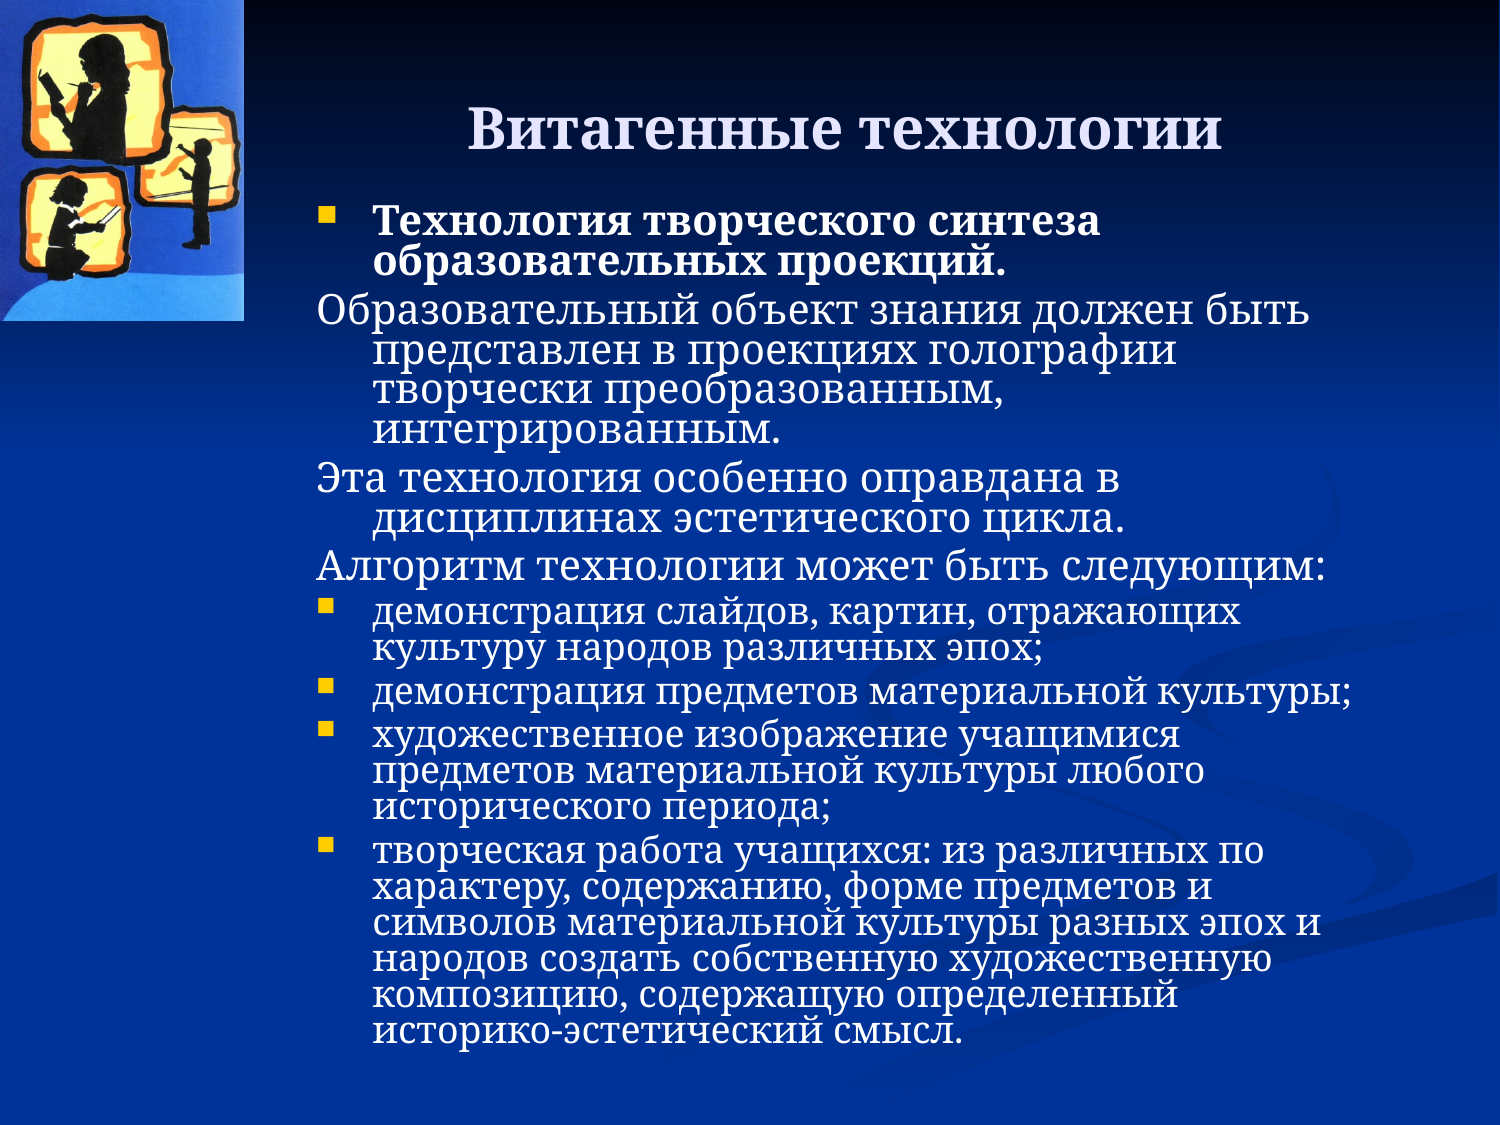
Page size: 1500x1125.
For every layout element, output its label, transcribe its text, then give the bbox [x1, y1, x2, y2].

title Витагенные технологии [265, 44, 1426, 209]
list Технология творческого синтеза образовательных проекций. Образовательный объект знания должен быть представлен в проекциях голографии творчески преобразованным, интегрированным. Эта технология особенно оправдана в дисциплинах эстетического цикла. Алгоритм технологии может быть следующим: демонстрация слайдов, картин, отражающих культуру народов различных эпох; демонстрация предметов материальной культуры; художественное изображение учащимися предметов материальной культуры любого исторического периода; творческая работа учащихся: из различных по характеру, содержанию, форме предметов и символов материальной культуры разных эпох и народов создать собственную художественную композицию, содержащую определенный историко-эстетический смысл. [300, 196, 1389, 1010]
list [0, 0, 244, 322]
